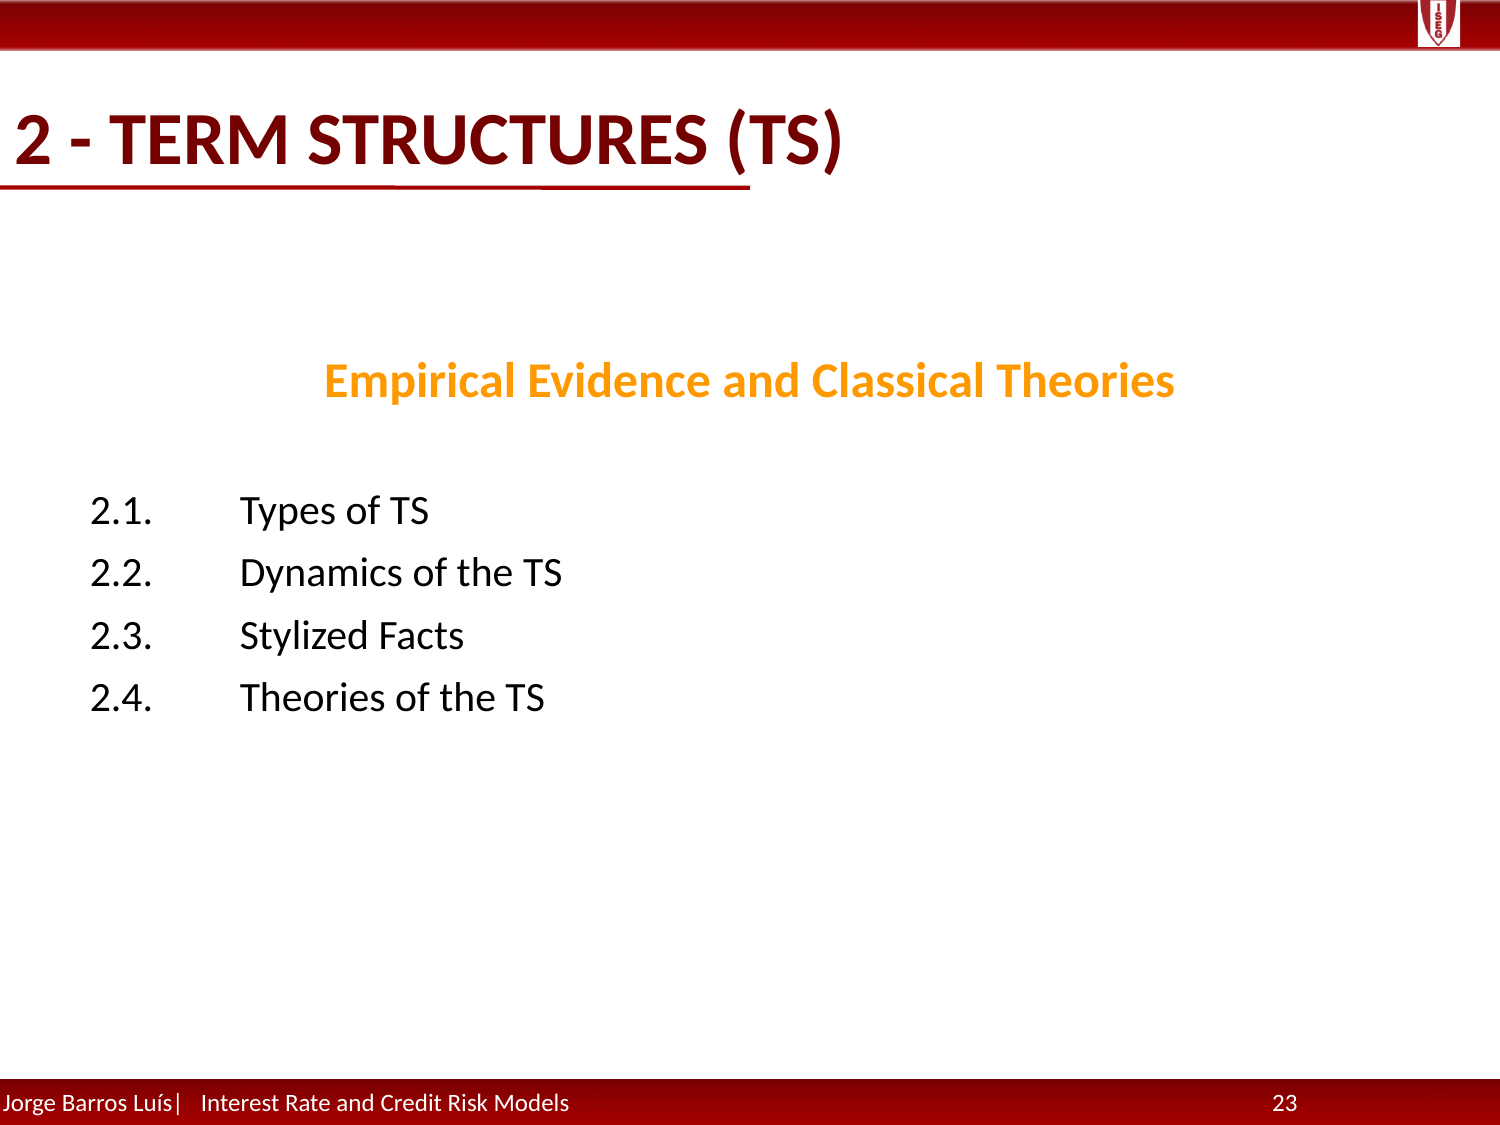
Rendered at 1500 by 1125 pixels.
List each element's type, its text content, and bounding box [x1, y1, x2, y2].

title 2 - Term Structures (TS) [0, 0, 1355, 188]
list Empirical Evidence and Classical Theories 2.1. Types of TS 2.2. Dynamics of the TS 2.3. Stylized Facts 2.4. Theories of the TS [75, 339, 1425, 1083]
picture [1417, 0, 1461, 47]
